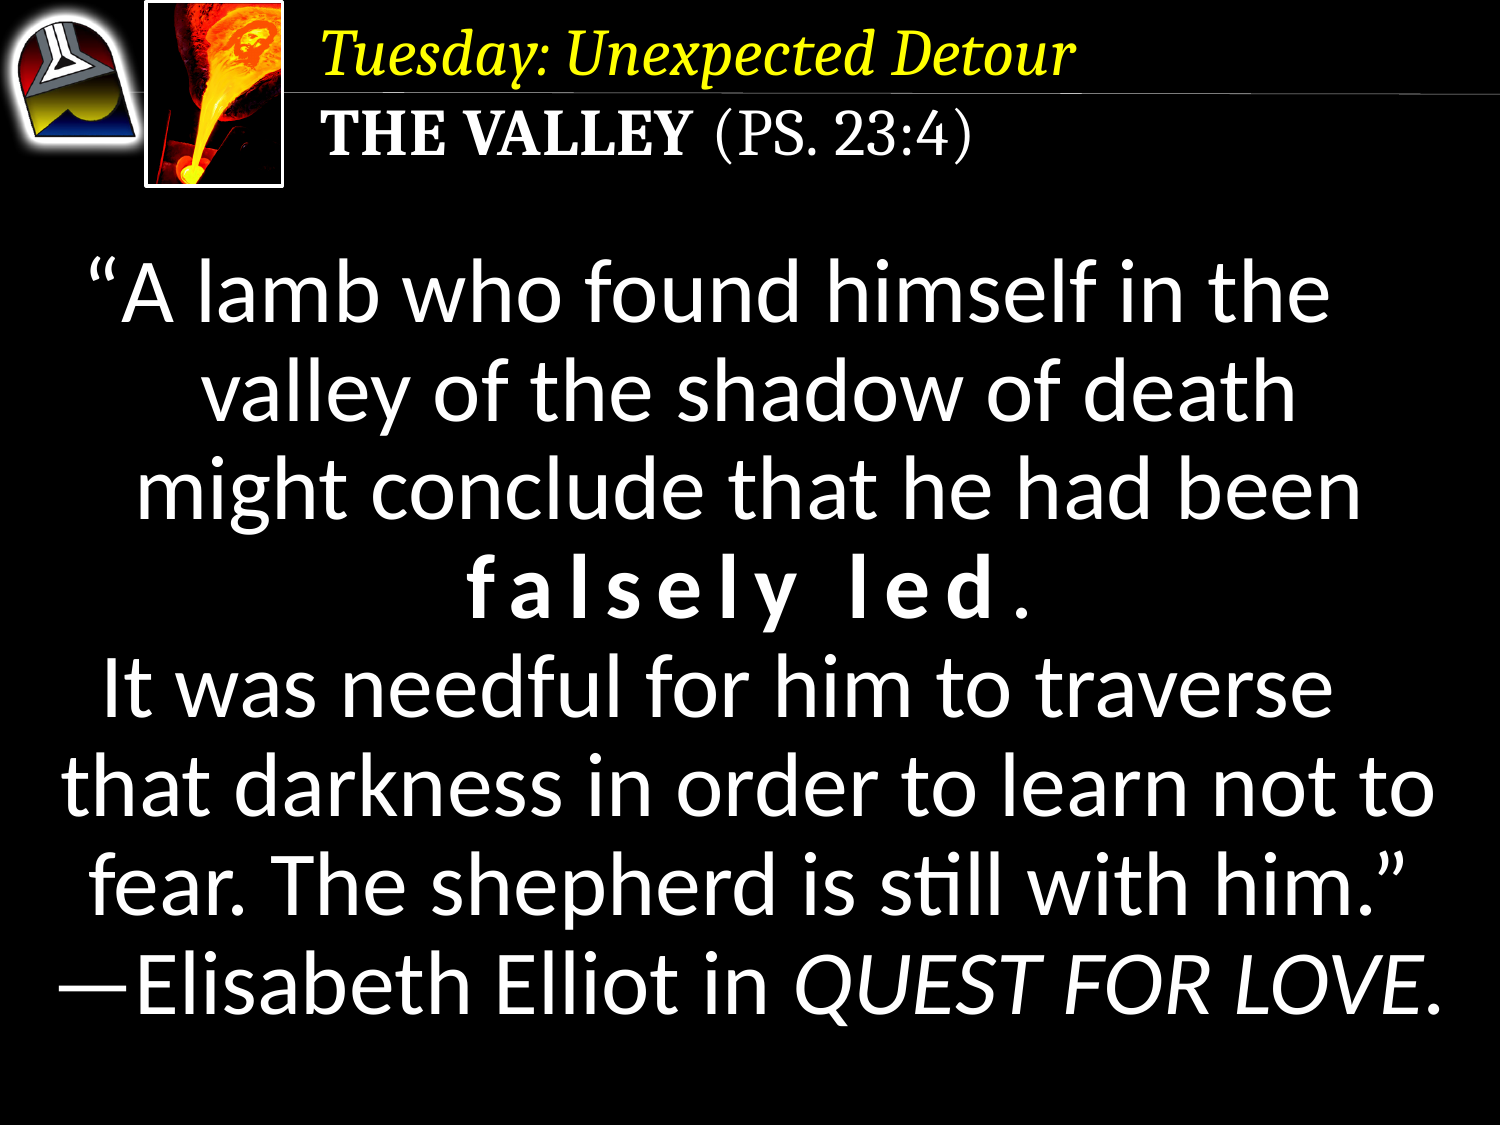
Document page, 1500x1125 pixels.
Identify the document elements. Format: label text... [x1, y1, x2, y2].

text_box Tuesday: Unexpected Detour The Valley (Ps. 23:4) [288, 1, 1491, 176]
text_box “A lamb who found himself in the valley of the shadow of death might conclude that he had been falsely led. It was needful for him to traverse that darkness in order to learn not to fear. The shepherd is still with him.” —Elisabeth Elliot in Quest for Love. [0, 235, 1500, 1042]
picture [148, 3, 281, 184]
picture [0, 0, 144, 159]
